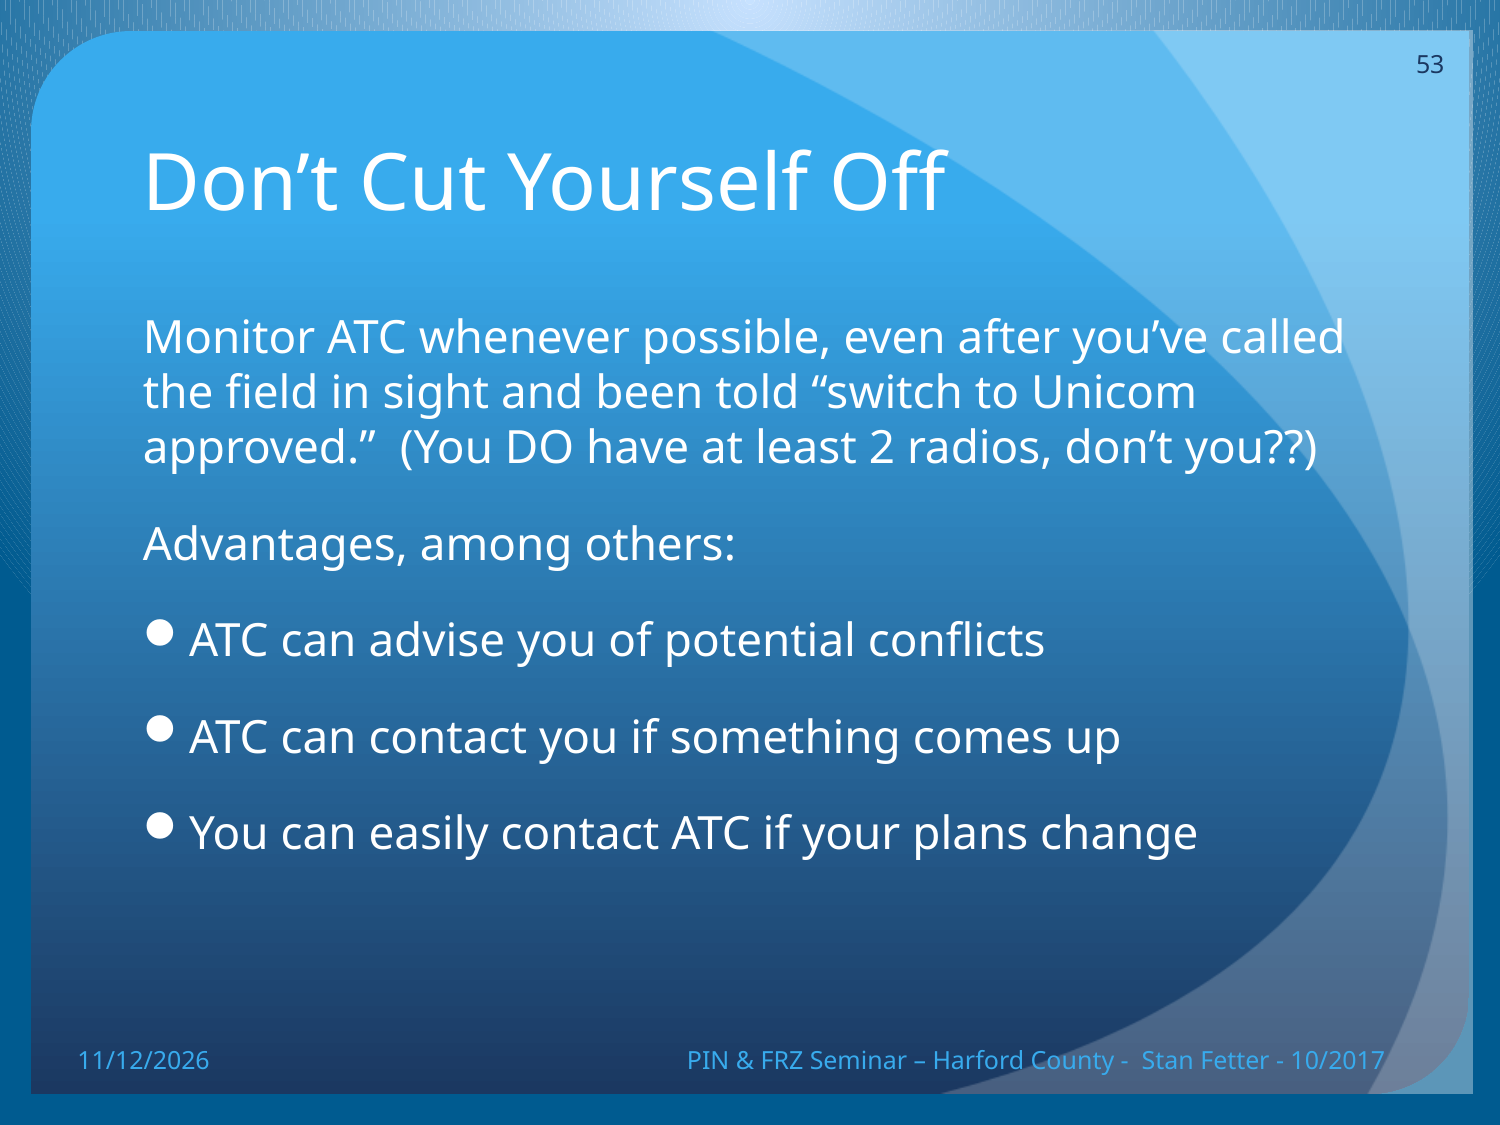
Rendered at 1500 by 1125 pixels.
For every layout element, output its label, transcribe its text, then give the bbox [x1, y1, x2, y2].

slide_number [62, 1031, 373, 1092]
title Don’t Cut Yourself Off [127, 62, 1372, 234]
picture [24, 30, 1473, 1094]
slide_number 53 [1378, 36, 1460, 96]
list Monitor ATC whenever possible, even after you’ve called the field in sight and been told “switch to Unicom approved.” (You DO have at least 2 radios, don’t you??) Advantages, among others: ATC can advise you of potential conflicts ATC can contact you if something comes up You can easily contact ATC if your plans change [127, 299, 1372, 991]
footer PIN & FRZ Seminar – Harford County - Stan Fetter - 10/2017 [542, 1031, 1402, 1092]
